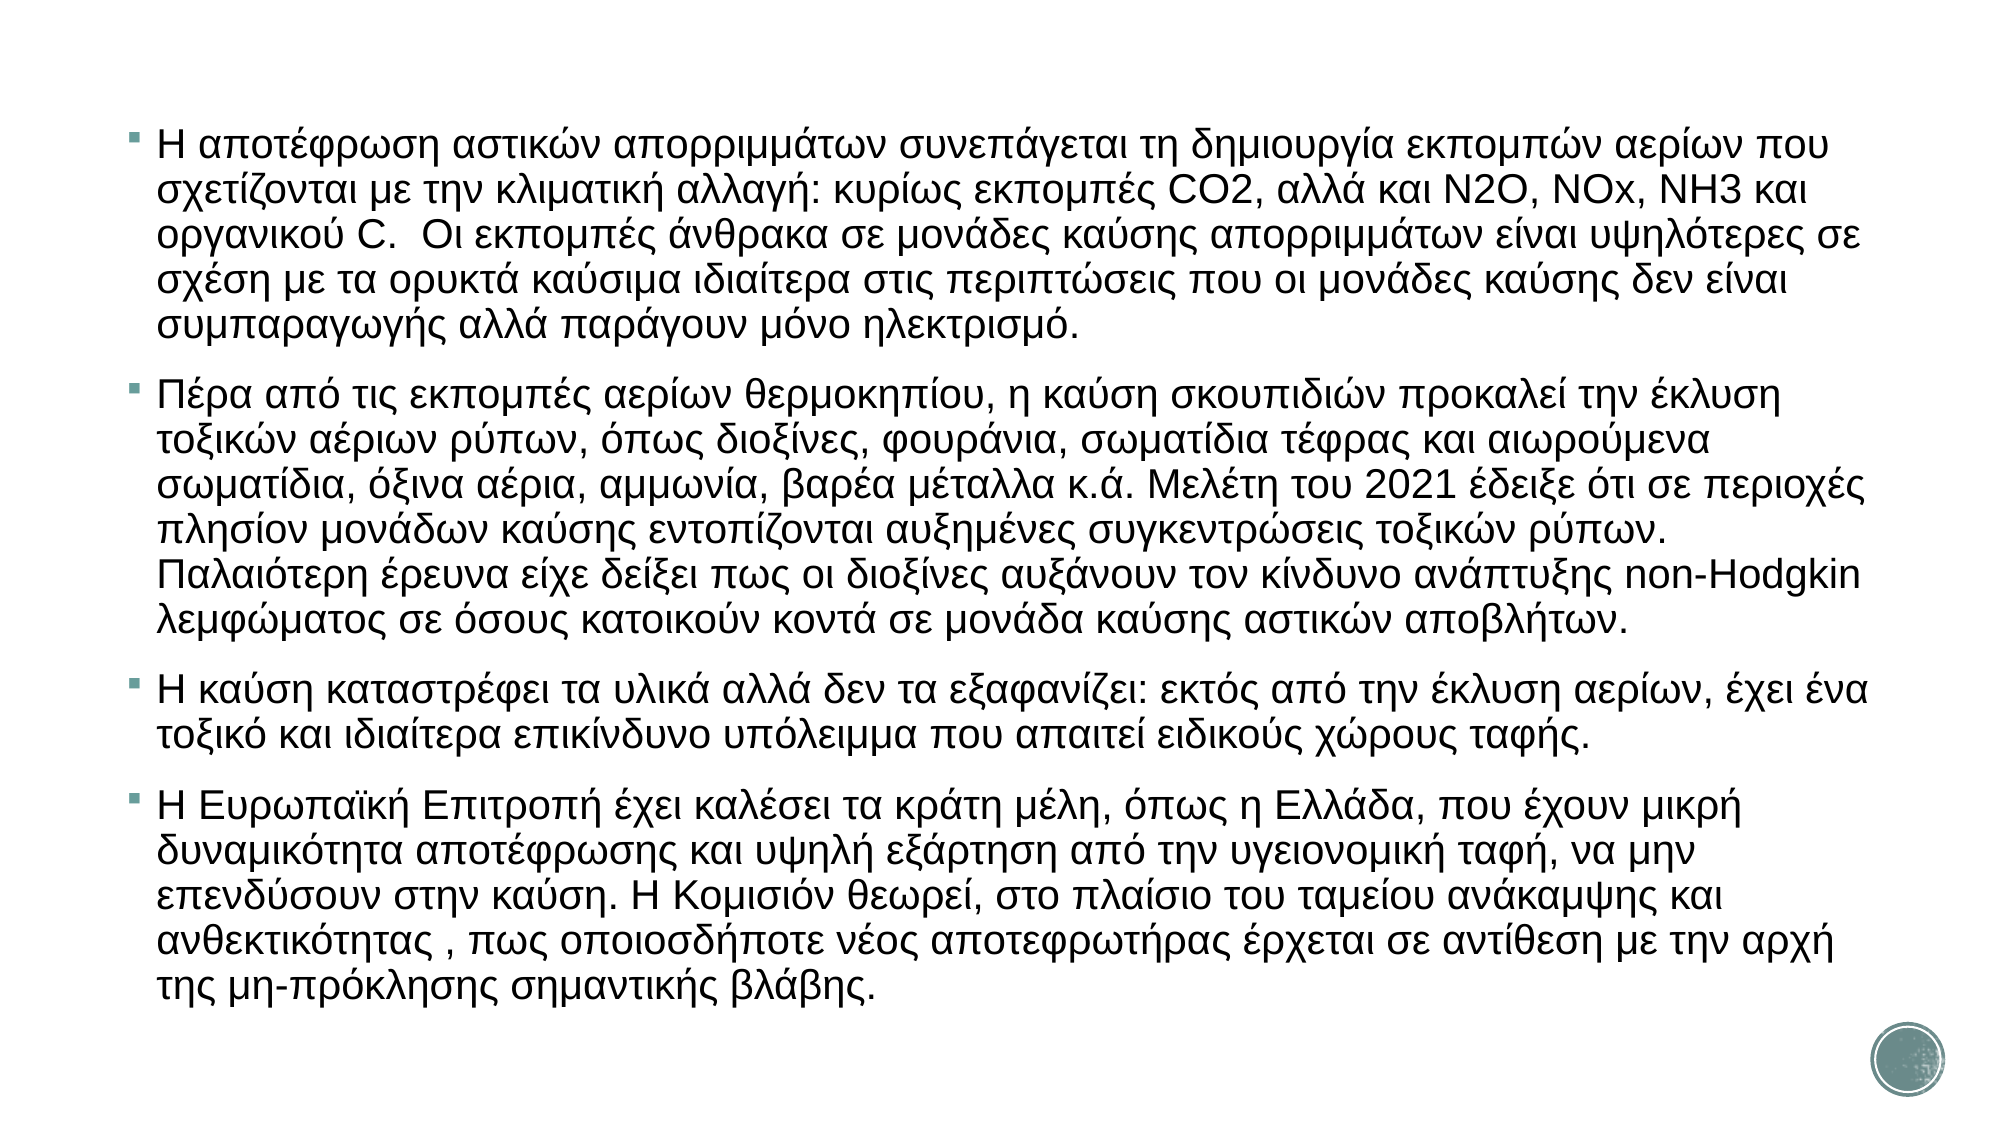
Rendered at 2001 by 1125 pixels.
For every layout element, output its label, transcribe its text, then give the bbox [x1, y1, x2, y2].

picture [1878, 1028, 1939, 1090]
picture [1871, 1021, 1946, 1097]
list Η αποτέφρωση αστικών απορριμμάτων συνεπάγεται τη δημιουργία εκπομπών αερίων που σχετίζονται με την κλιματική αλλαγή: κυρίως εκπομπές CO2, αλλά και N2O, NOx, NH3 και οργανικού C. Οι εκπομπές άνθρακα σε μονάδες καύσης απορριμμάτων είναι υψηλότερες σε σχέση με τα ορυκτά καύσιμα ιδιαίτερα στις περιπτώσεις που οι μονάδες καύσης δεν είναι συμπαραγωγής αλλά παράγουν μόνο ηλεκτρισμό. Πέρα από τις εκπομπές αερίων θερμοκηπίου, η καύση σκουπιδιών προκαλεί την έκλυση τοξικών αέριων ρύπων, όπως διοξίνες, φουράνια, σωματίδια τέφρας και αιωρούμενα σωματίδια, όξινα αέρια, αμμωνία, βαρέα μέταλλα κ.ά. Μελέτη του 2021 έδειξε ότι σε περιοχές πλησίον μονάδων καύσης εντοπίζονται αυξημένες συγκεντρώσεις τοξικών ρύπων. Παλαιότερη έρευνα είχε δείξει πως οι διοξίνες αυξάνουν τον κίνδυνο ανάπτυξης non-Hodgkin λεμφώματος σε όσους κατοικούν κοντά σε μονάδα καύσης αστικών αποβλήτων. Η καύση καταστρέφει τα υλικά αλλά δεν τα εξαφανίζει: εκτός από την έκλυση αερίων, έχει ένα τοξικό και ιδιαίτερα επικίνδυνο υπόλειμμα που απαιτεί ειδικούς χώρους ταφής. Η Ευρωπαϊκή Επιτροπή έχει καλέσει τα κράτη μέλη, όπως η Ελλάδα, που έχουν μικρή δυναμικότητα αποτέφρωσης και υψηλή εξάρτηση από την υγειονομική ταφή, να μην επενδύσουν στην καύση. Η Κομισιόν θεωρεί, στο πλαίσιο του ταμείου ανάκαμψης και ανθεκτικότητας , πως οποιοσδήποτε νέος αποτεφρωτήρας έρχεται σε αντίθεση με την αρχή της μη-πρόκλησης σημαντικής βλάβης. [111, 114, 1889, 1067]
